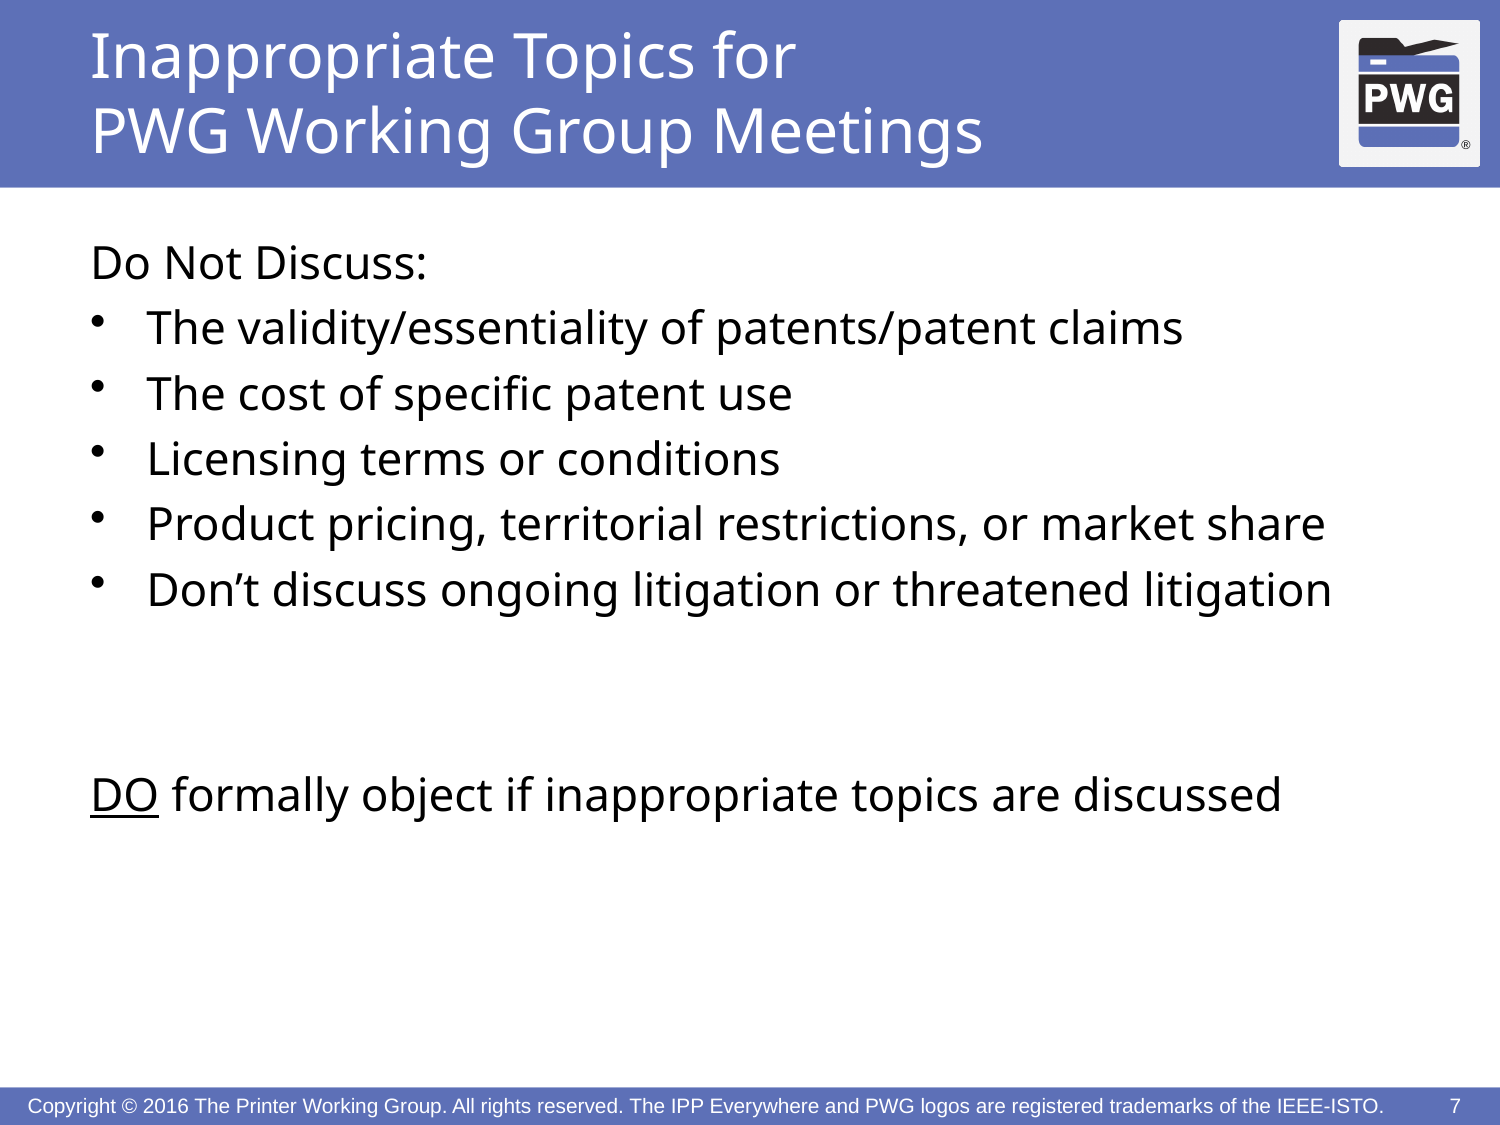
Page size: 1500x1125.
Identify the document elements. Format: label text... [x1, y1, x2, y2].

text_box [0, 0, 1500, 188]
text_box [0, 1087, 1500, 1125]
picture [1339, 20, 1480, 167]
text_box Copyright © 2016 The Printer Working Group. All rights reserved. The IPP Everywhere and PWG logos are registered trademarks of the IEEE-ISTO. [20, 1092, 1413, 1118]
slide_number 7 [1442, 1093, 1469, 1118]
list Do Not Discuss: The validity/essentiality of patents/patent claims The cost of specific patent use Licensing terms or conditions Product pricing, territorial restrictions, or market share Don’t discuss ongoing litigation or threatened litigation DO formally object if inappropriate topics are discussed [74, 224, 1426, 1088]
title Inappropriate Topics for PWG Working Group Meetings [74, 7, 1318, 175]
